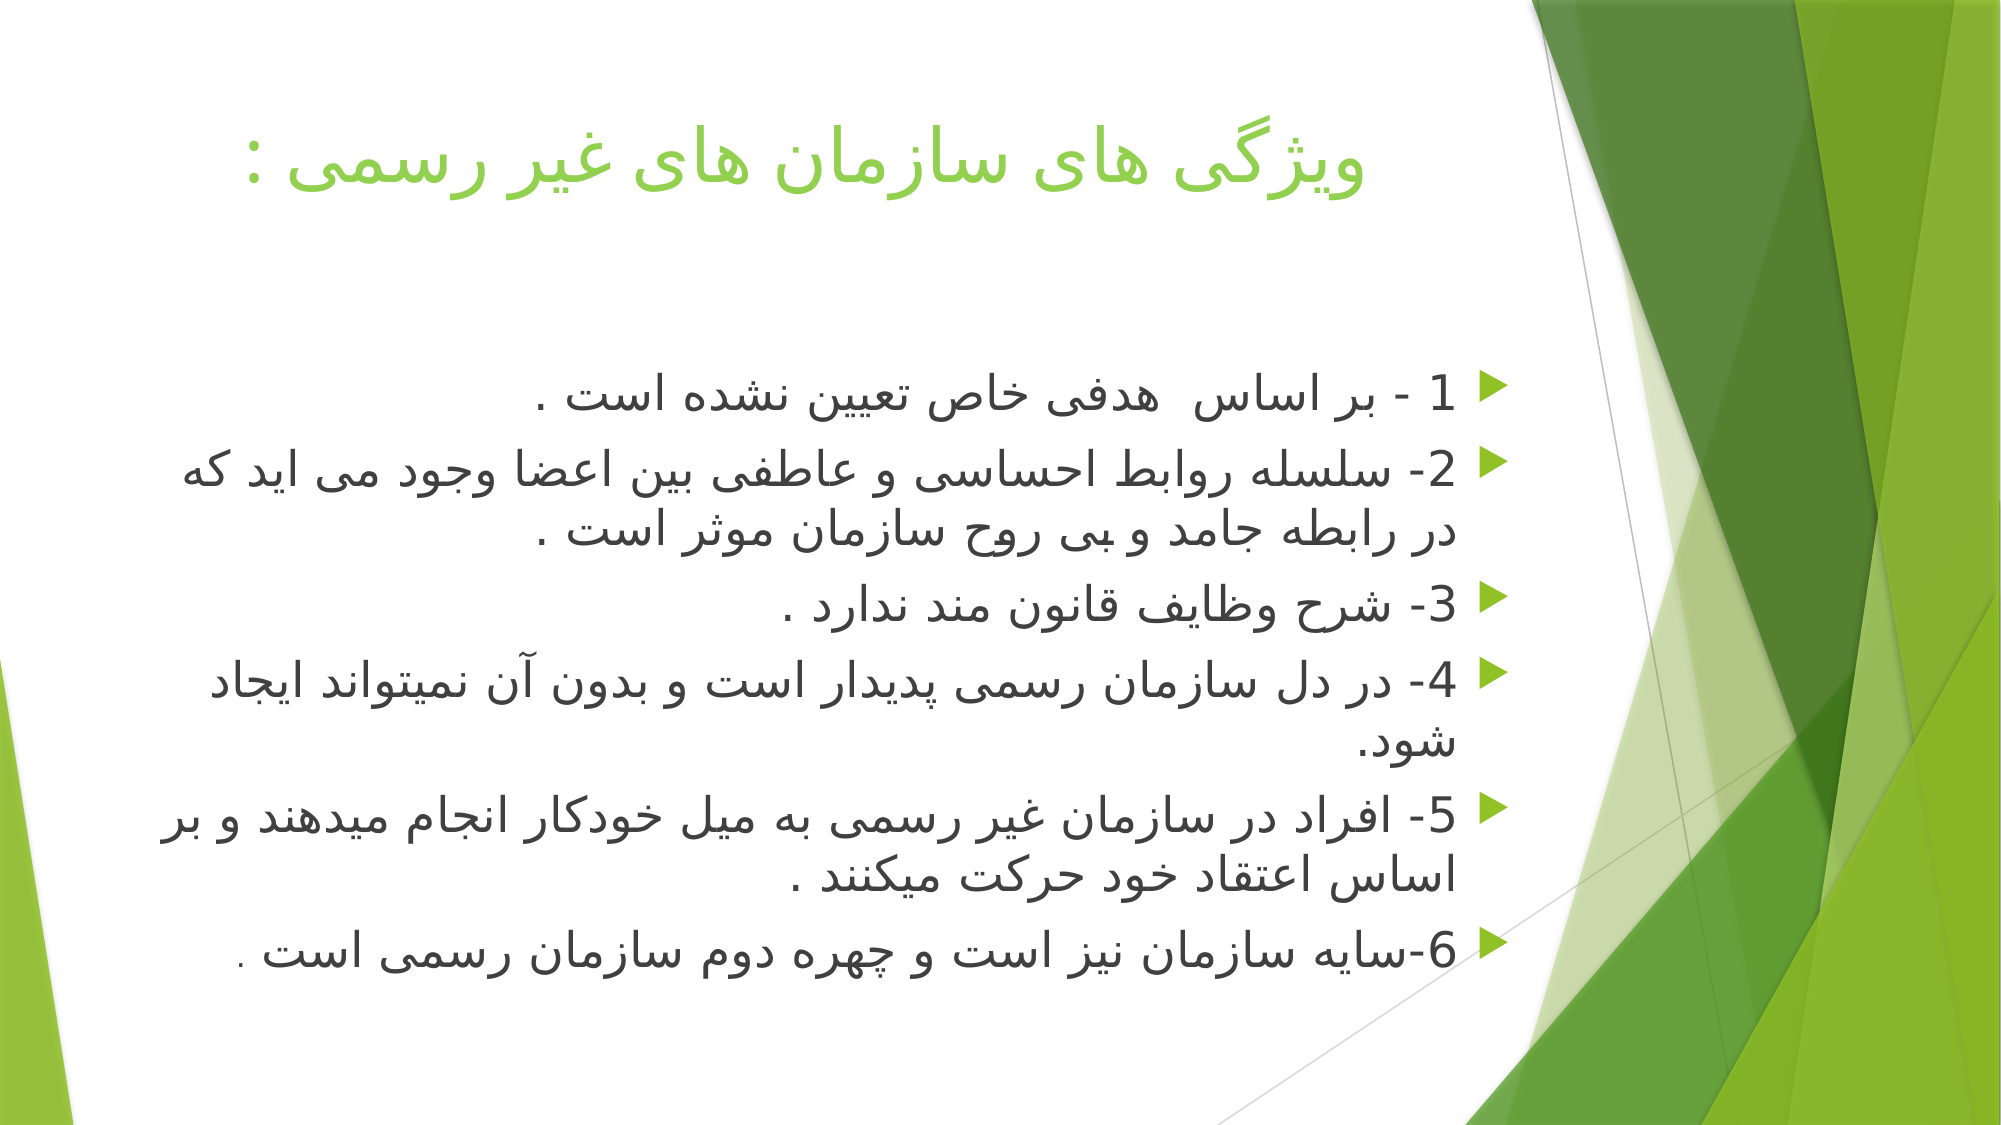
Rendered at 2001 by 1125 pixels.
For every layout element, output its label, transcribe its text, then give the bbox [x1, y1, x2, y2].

list 1 - بر اساس هدفی خاص تعیین نشده است . 2- سلسله روابط احساسی و عاطفی بین اعضا وجود می اید که در رابطه جامد و بی روح سازمان موثر است . 3- شرح وظایف قانون مند ندارد . 4- در دل سازمان رسمی پدیدار است و بدون آن نمیتواند ایجاد شود. 5- افراد در سازمان غیر رسمی به میل خودکار انجام میدهند و بر اساس اعتقاد خود حرکت میکنند . 6-سایه سازمان نیز است و چهره دوم سازمان رسمی است . [111, 354, 1522, 992]
title ویژگی های سازمان های غیر رسمی : [111, 99, 1522, 317]
